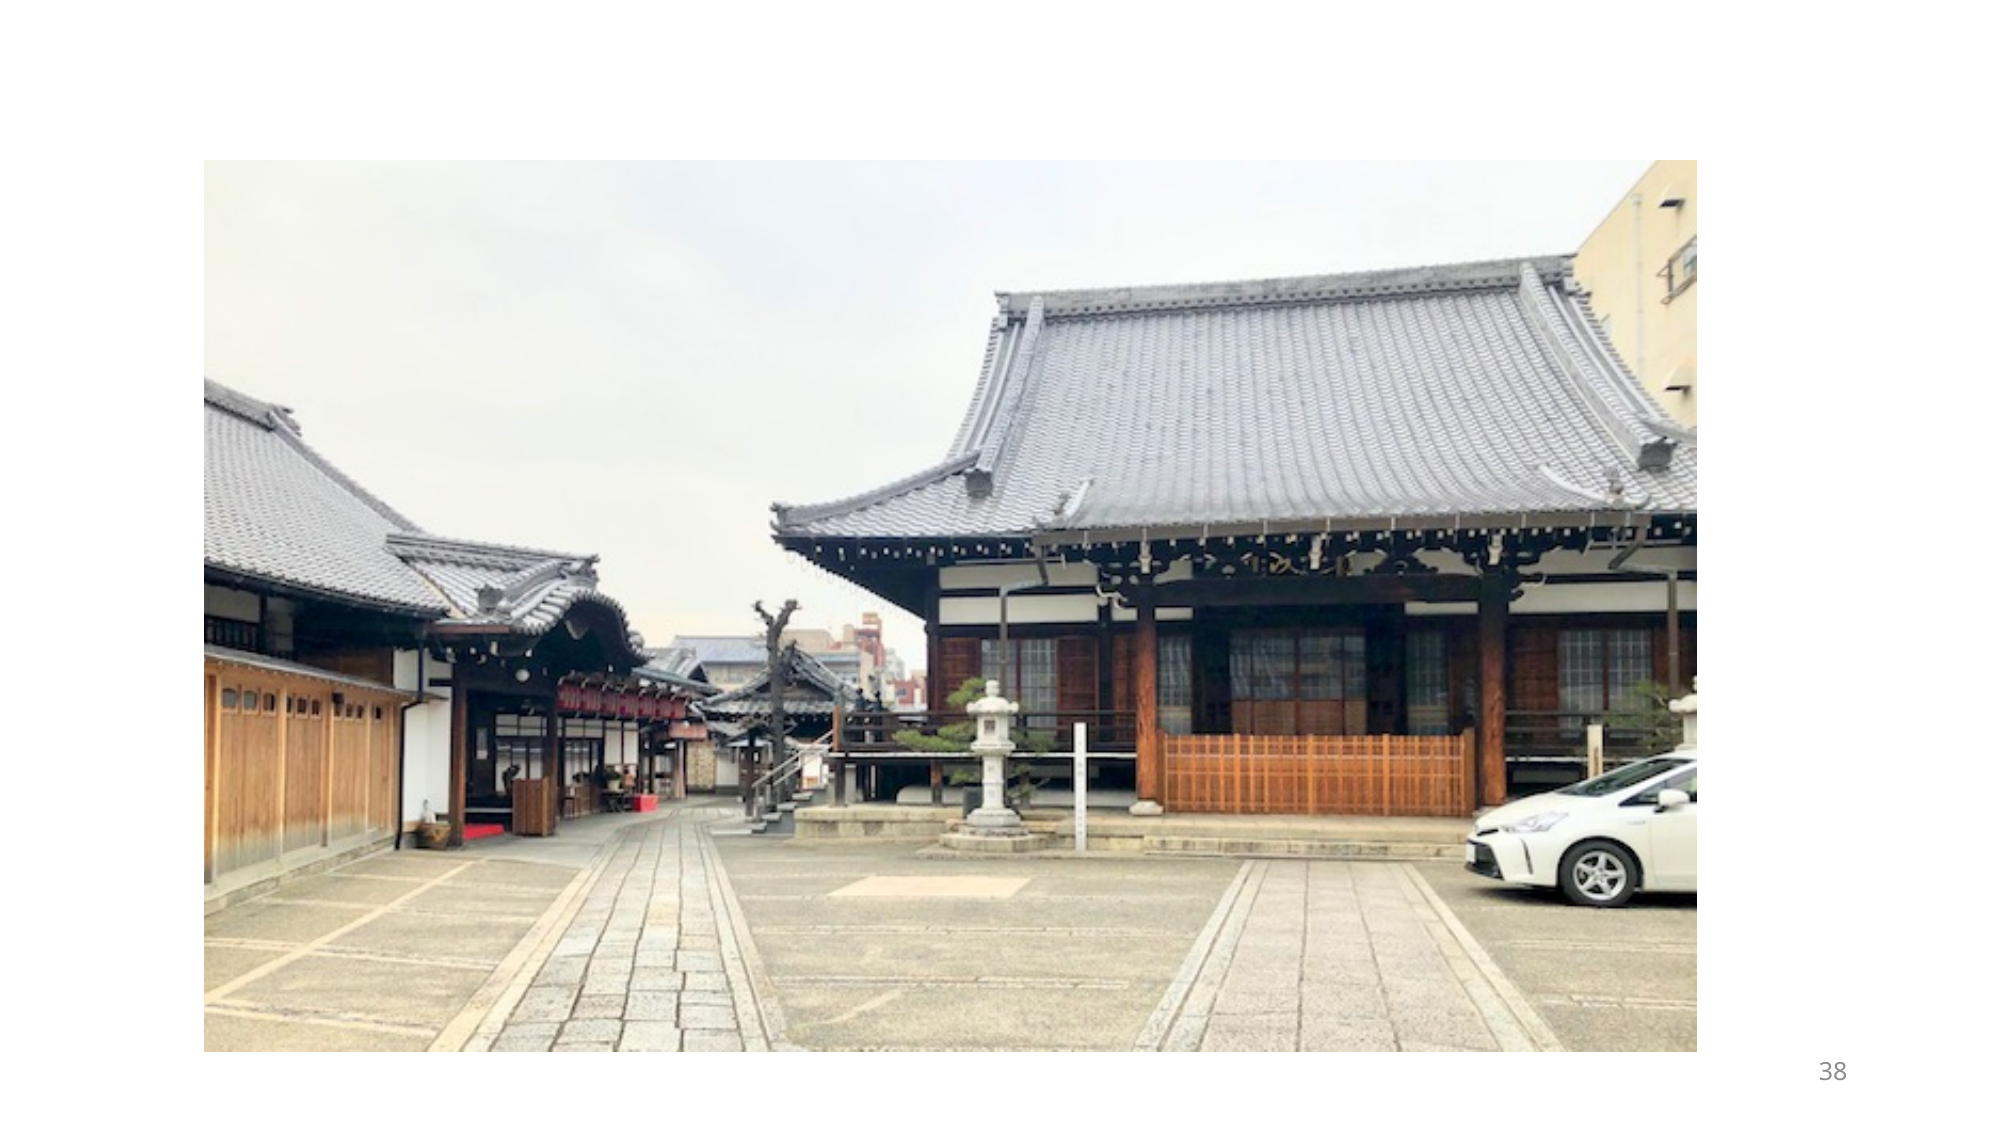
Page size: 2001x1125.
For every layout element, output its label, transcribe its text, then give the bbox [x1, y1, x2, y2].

slide_number 38 [1412, 1042, 1863, 1103]
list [204, 160, 1697, 1052]
